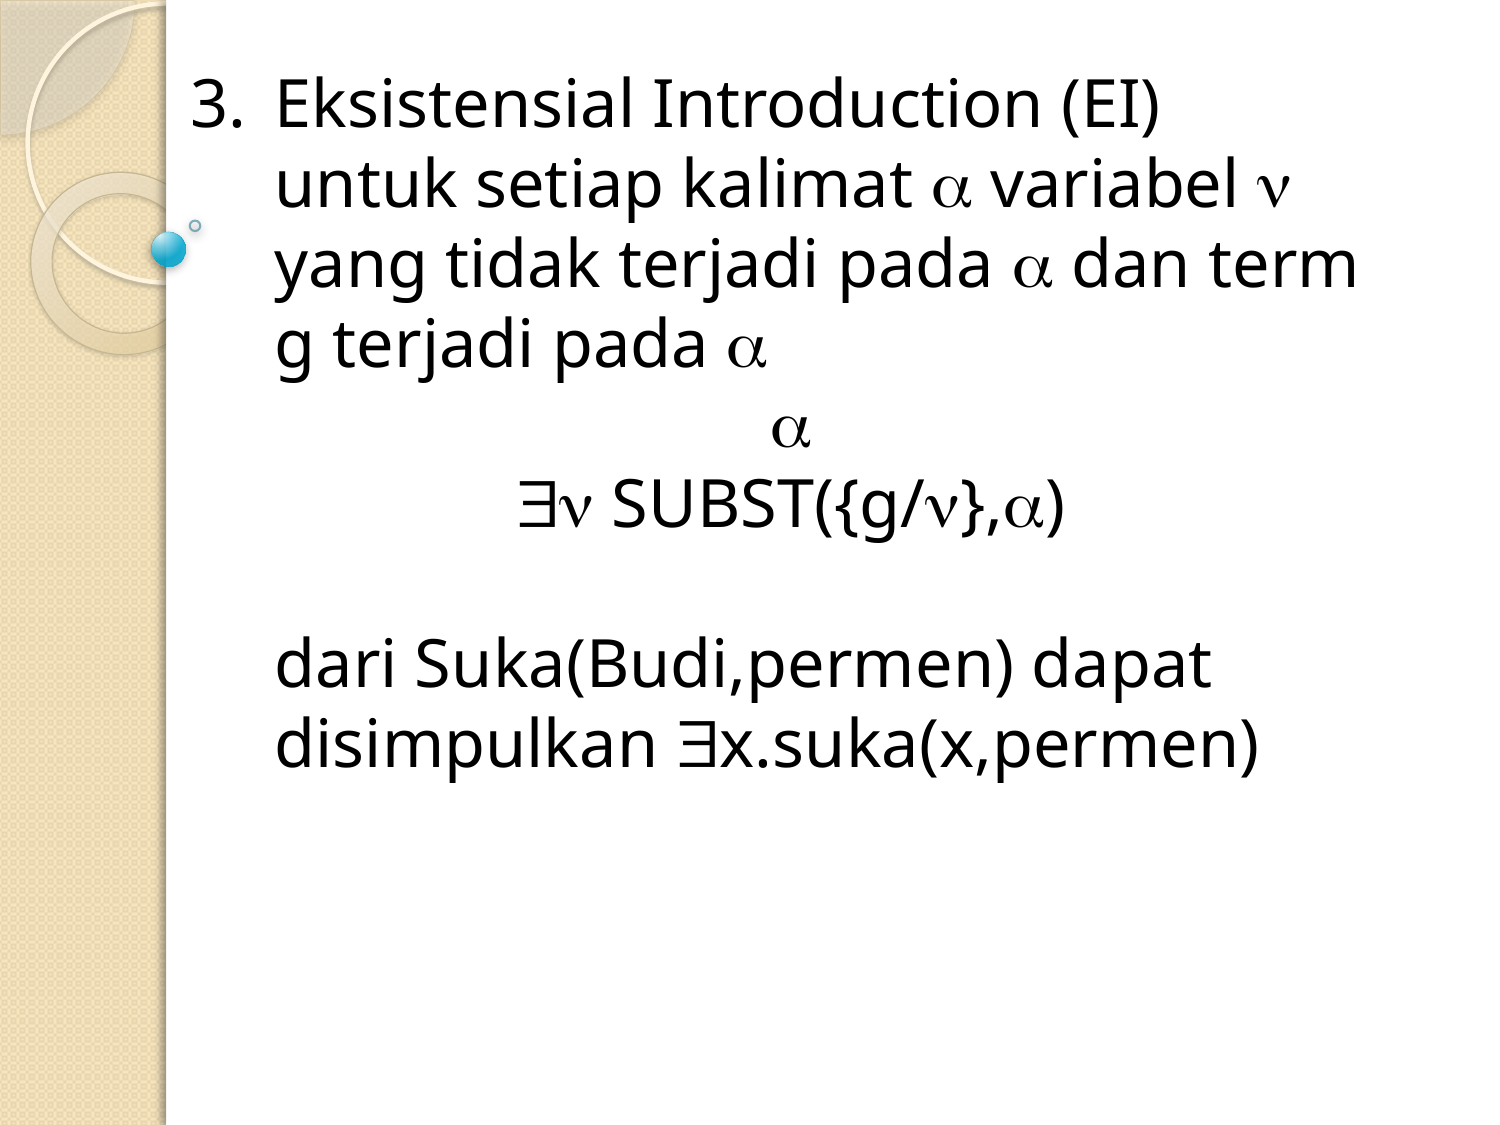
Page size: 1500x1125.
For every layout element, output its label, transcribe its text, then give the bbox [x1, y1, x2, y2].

text_box 3. Eksistensial Introduction (EI) untuk setiap kalimat  variabel  yang tidak terjadi pada  dan term g terjadi pada    SUBST({g/},) dari Suka(Budi,permen) dapat disimpulkan x.suka(x,permen) [175, 53, 1407, 788]
